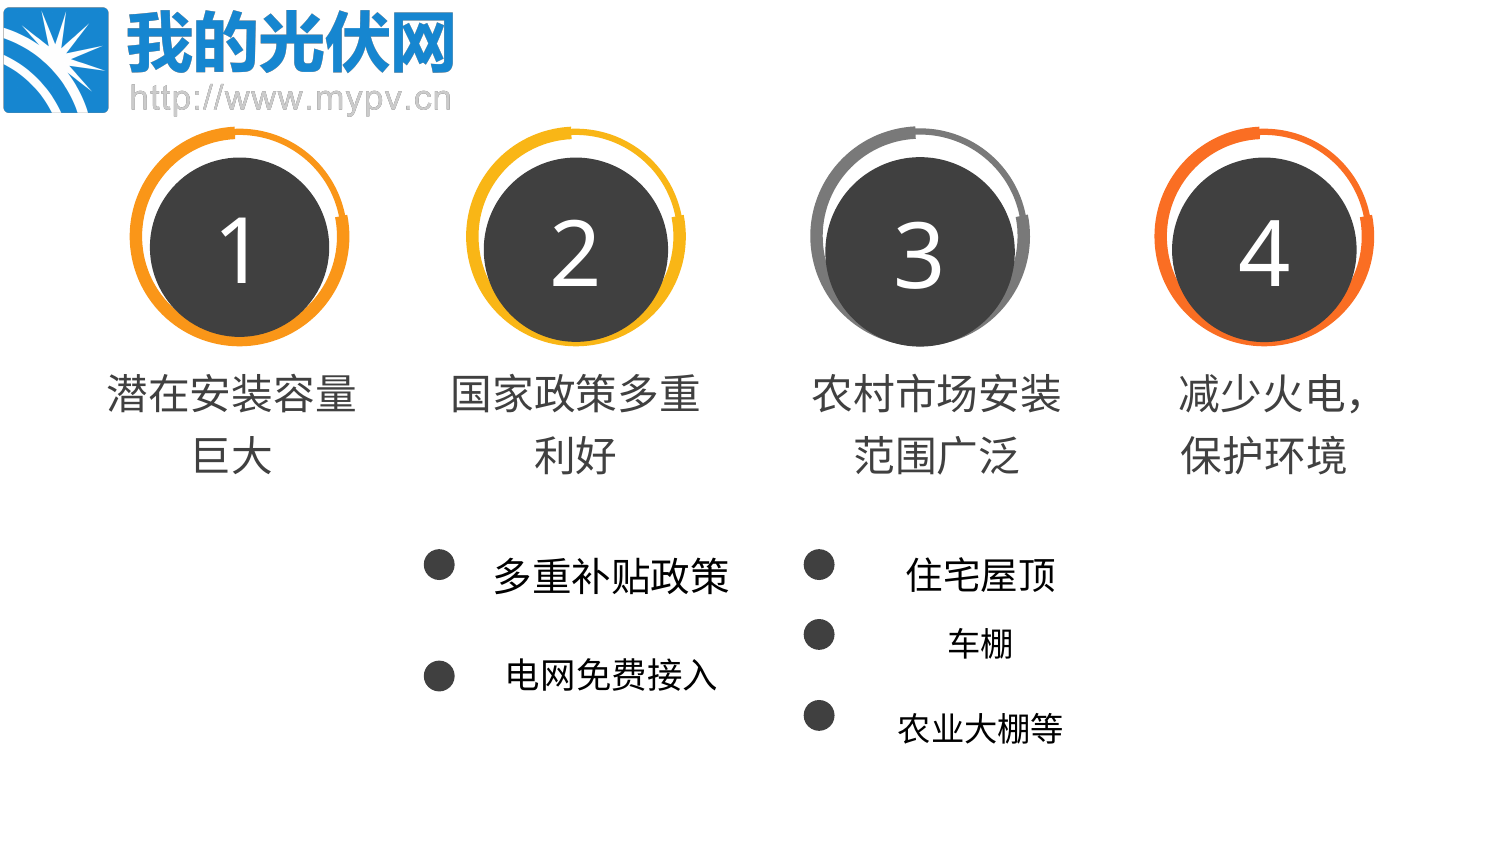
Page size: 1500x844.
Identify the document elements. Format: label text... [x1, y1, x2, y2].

text_box [423, 549, 455, 581]
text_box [1154, 126, 1375, 347]
text_box 国家政策多重 利好 [441, 347, 710, 488]
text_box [465, 126, 687, 347]
text_box 农村市场安装 范围广泛 [802, 347, 1071, 488]
text_box 农业大棚等 [829, 688, 1133, 756]
picture [0, 0, 484, 138]
text_box 减少火电， 保护环境 [1130, 347, 1399, 488]
text_box [803, 619, 829, 650]
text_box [810, 126, 1031, 347]
text_box 车棚 [829, 604, 1133, 671]
text_box 住宅屋顶 [829, 530, 1133, 604]
text_box 多重补贴政策 [459, 529, 764, 607]
text_box [423, 660, 455, 692]
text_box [129, 146, 350, 347]
text_box 电网免费接入 [459, 633, 764, 704]
text_box 潜在安装容量 巨大 [97, 347, 366, 488]
text_box [803, 549, 829, 581]
text_box [803, 699, 829, 731]
